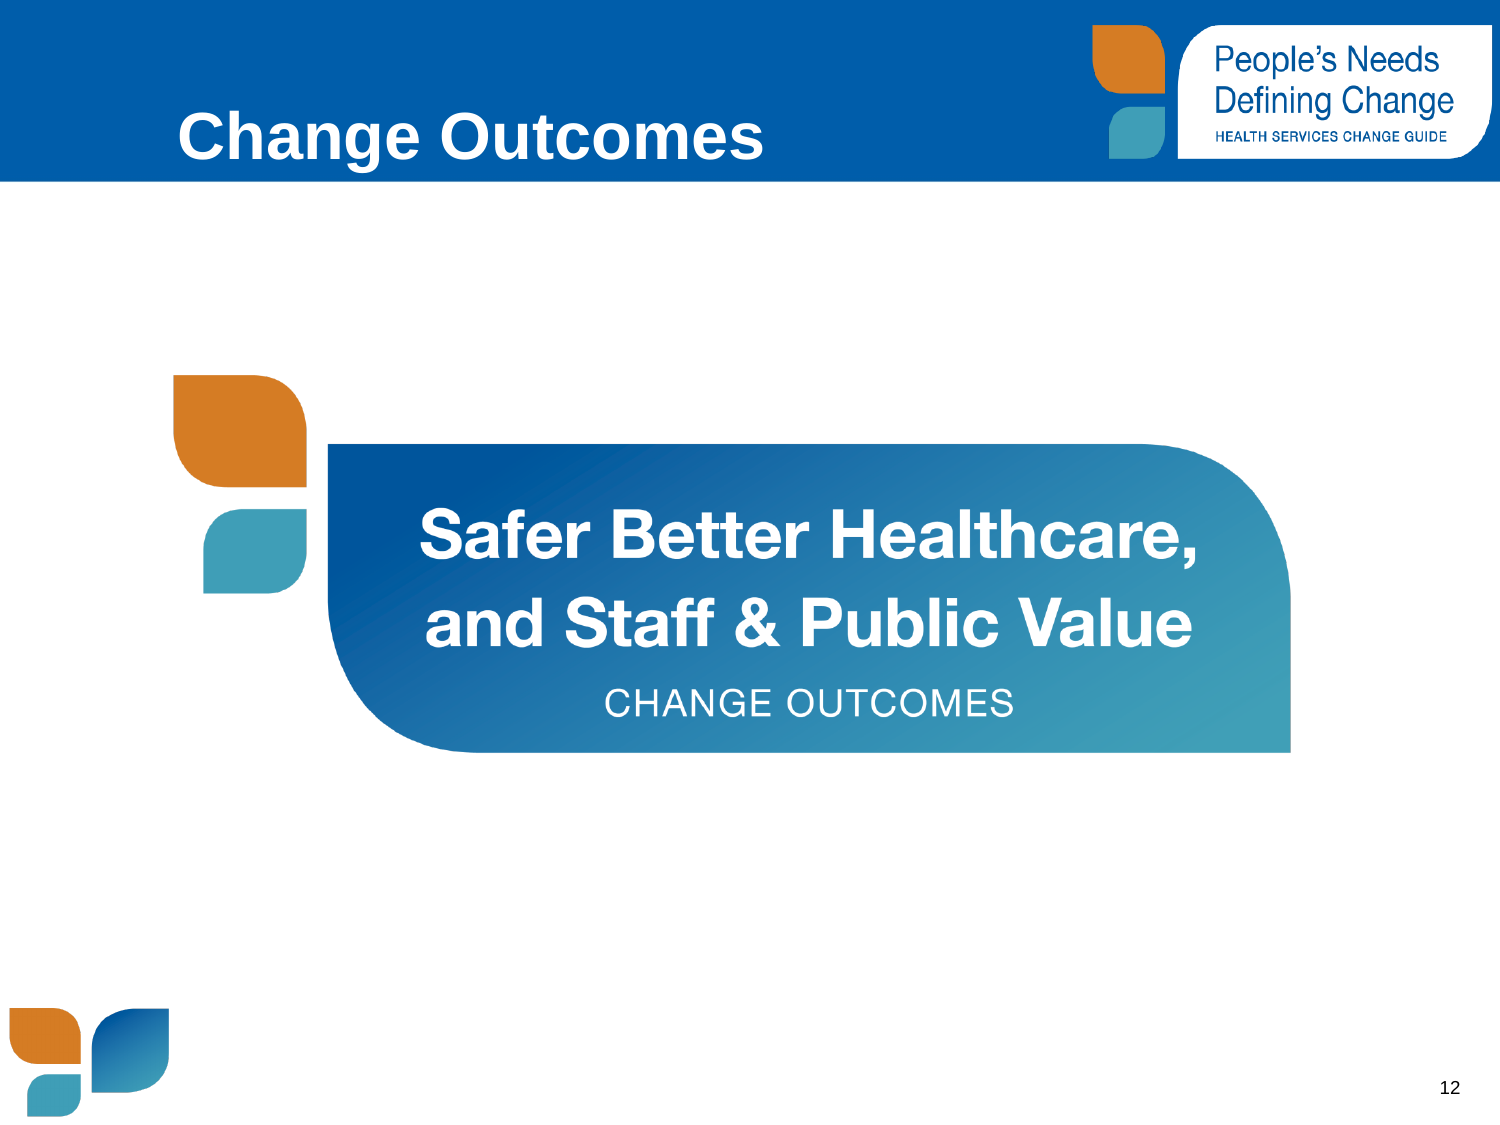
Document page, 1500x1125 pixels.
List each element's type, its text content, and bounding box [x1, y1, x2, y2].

picture [0, 0, 1500, 1125]
slide_number 12 [1439, 1075, 1500, 1125]
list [139, 342, 1323, 786]
title Change Outcomes [177, 10, 1323, 175]
